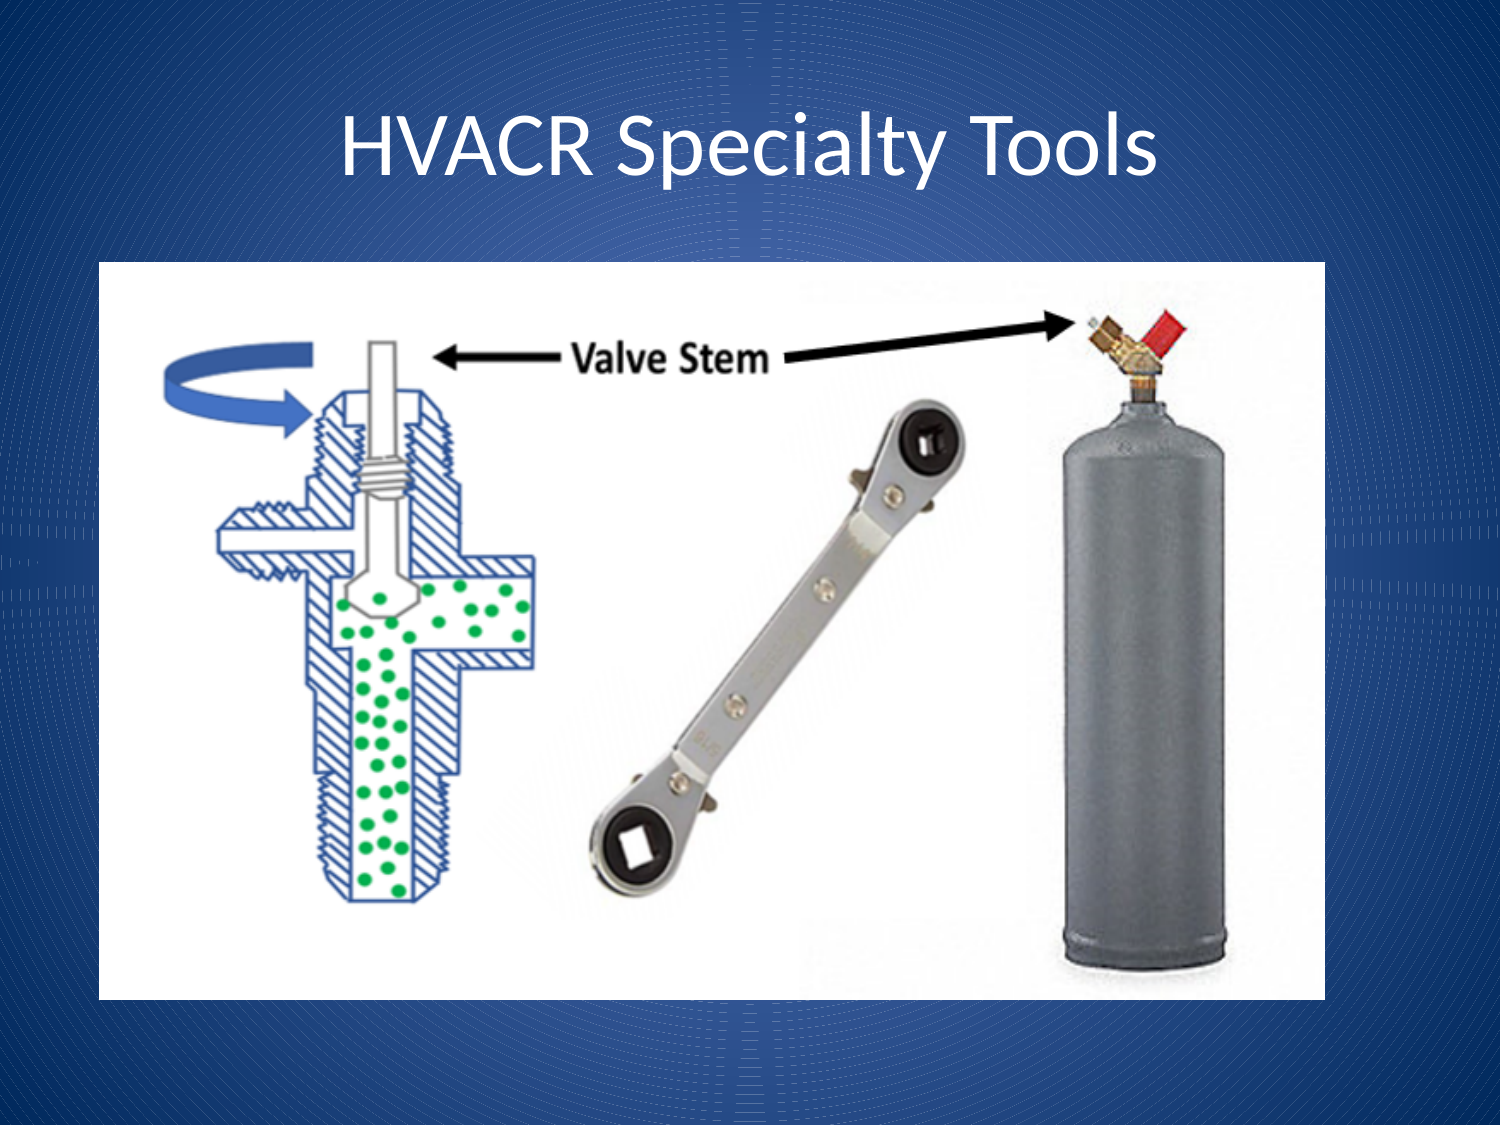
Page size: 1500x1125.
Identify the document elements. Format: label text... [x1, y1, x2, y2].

picture [99, 262, 1326, 1001]
title HVACR Specialty Tools [75, 45, 1425, 233]
